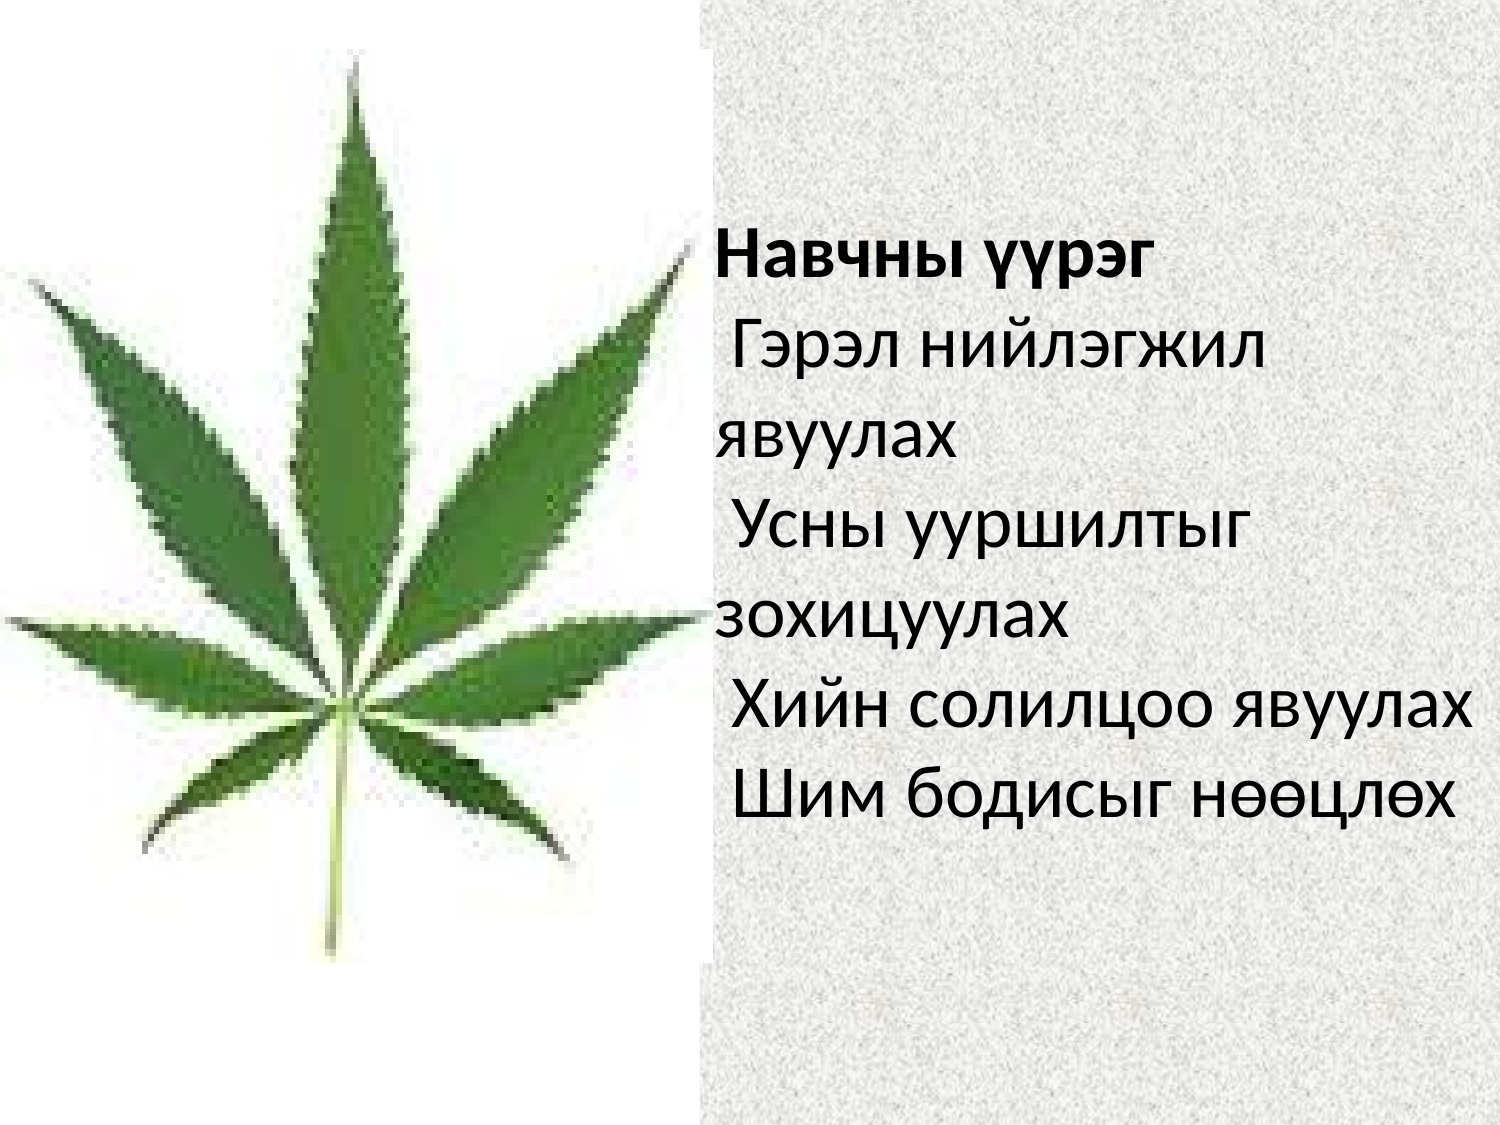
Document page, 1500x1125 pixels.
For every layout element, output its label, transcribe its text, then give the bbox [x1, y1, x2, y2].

picture [0, 49, 713, 963]
title Навчны үүрэг  Гэрэл нийлэгжил явуулах  Усны ууршилтыг зохицуулах  Хийн солилцоо явуулах  Шим бодисыг нөөцлөх [699, 0, 1500, 1125]
